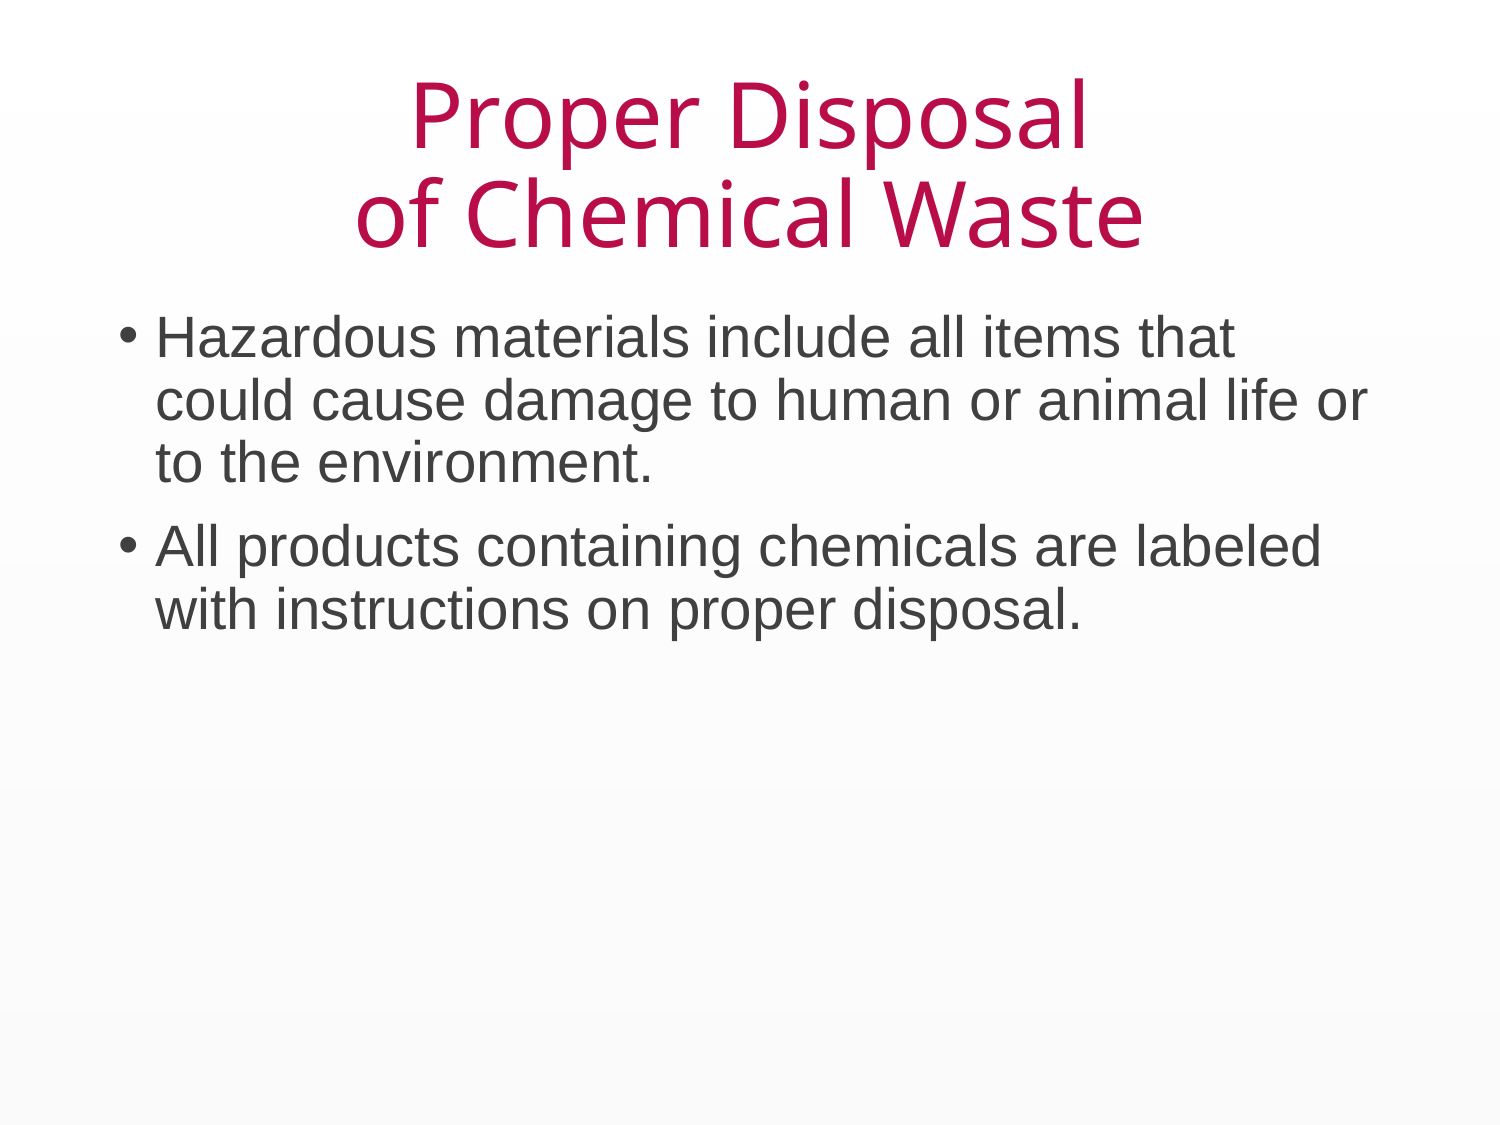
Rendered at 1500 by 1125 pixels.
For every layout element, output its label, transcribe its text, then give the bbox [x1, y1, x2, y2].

list Hazardous materials include all items that could cause damage to human or animal life or to the environment. All products containing chemicals are labeled with instructions on proper disposal. [103, 299, 1397, 1014]
title Proper Disposal of Chemical Waste [103, 59, 1397, 278]
